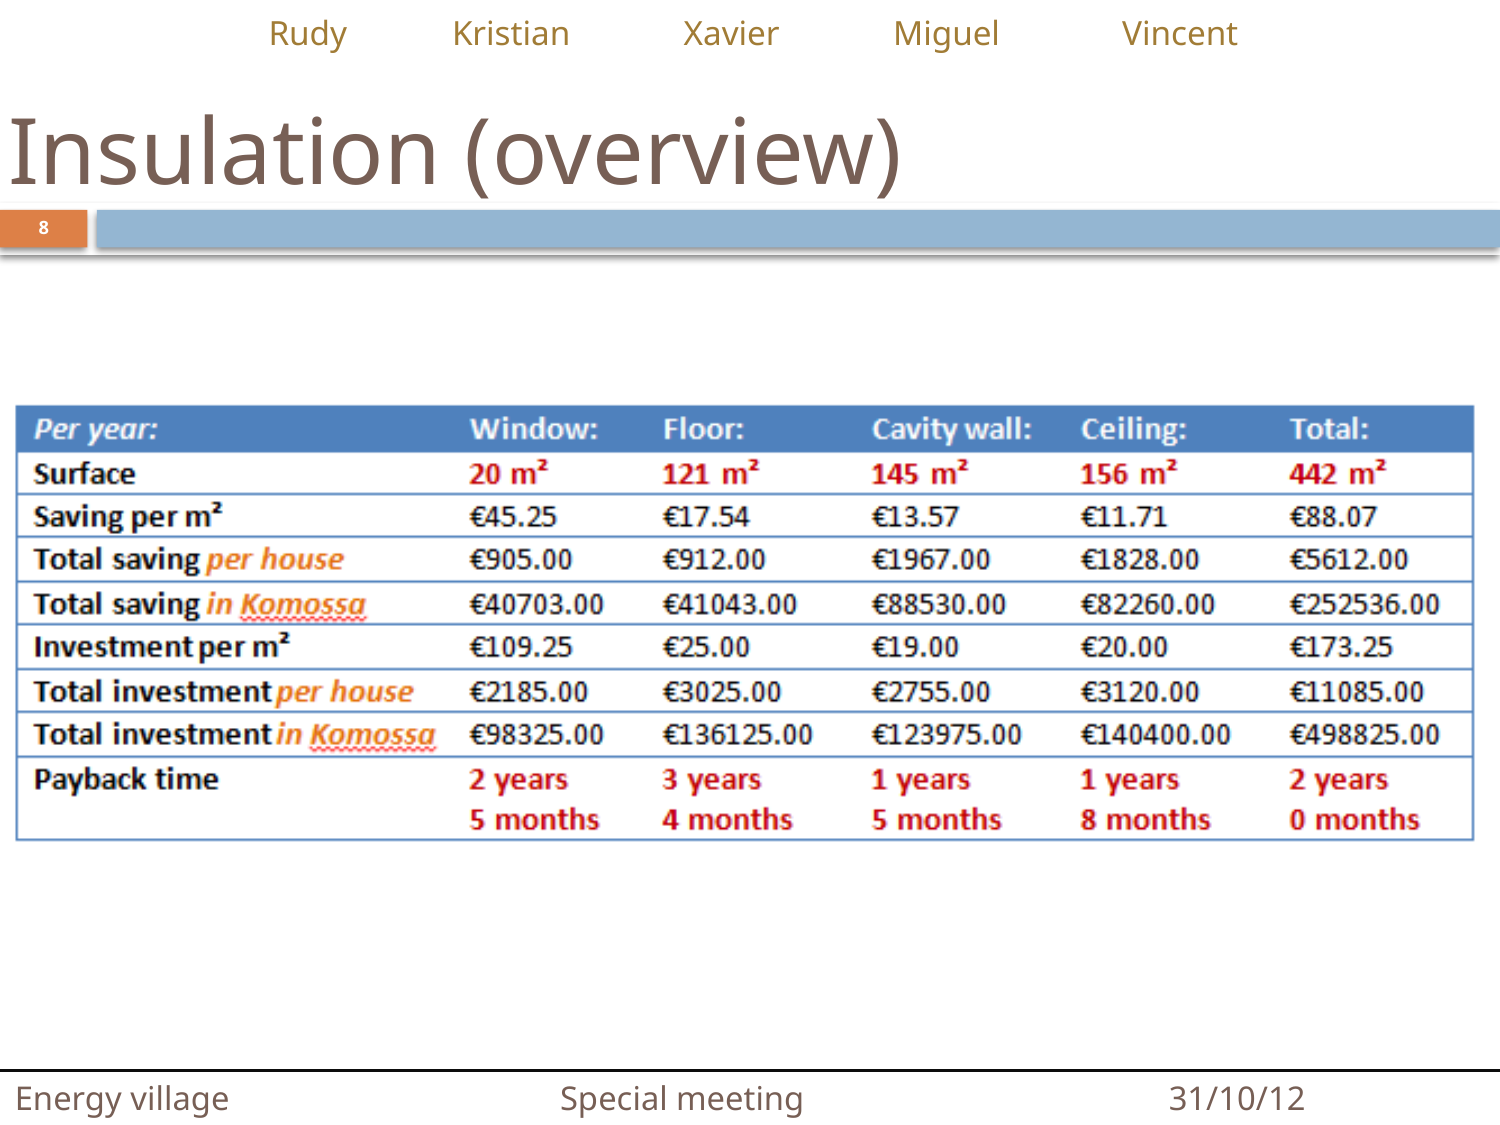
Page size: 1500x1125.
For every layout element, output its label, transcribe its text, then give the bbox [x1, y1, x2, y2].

slide_number 8 [0, 208, 88, 249]
picture [12, 404, 1478, 847]
text_box Rudy Kristian Xavier Miguel Vincent [253, 0, 1500, 98]
text_box Energy village Special meeting 31/10/12 [0, 1079, 1500, 1125]
title Insulation (overview) [0, 66, 1500, 230]
